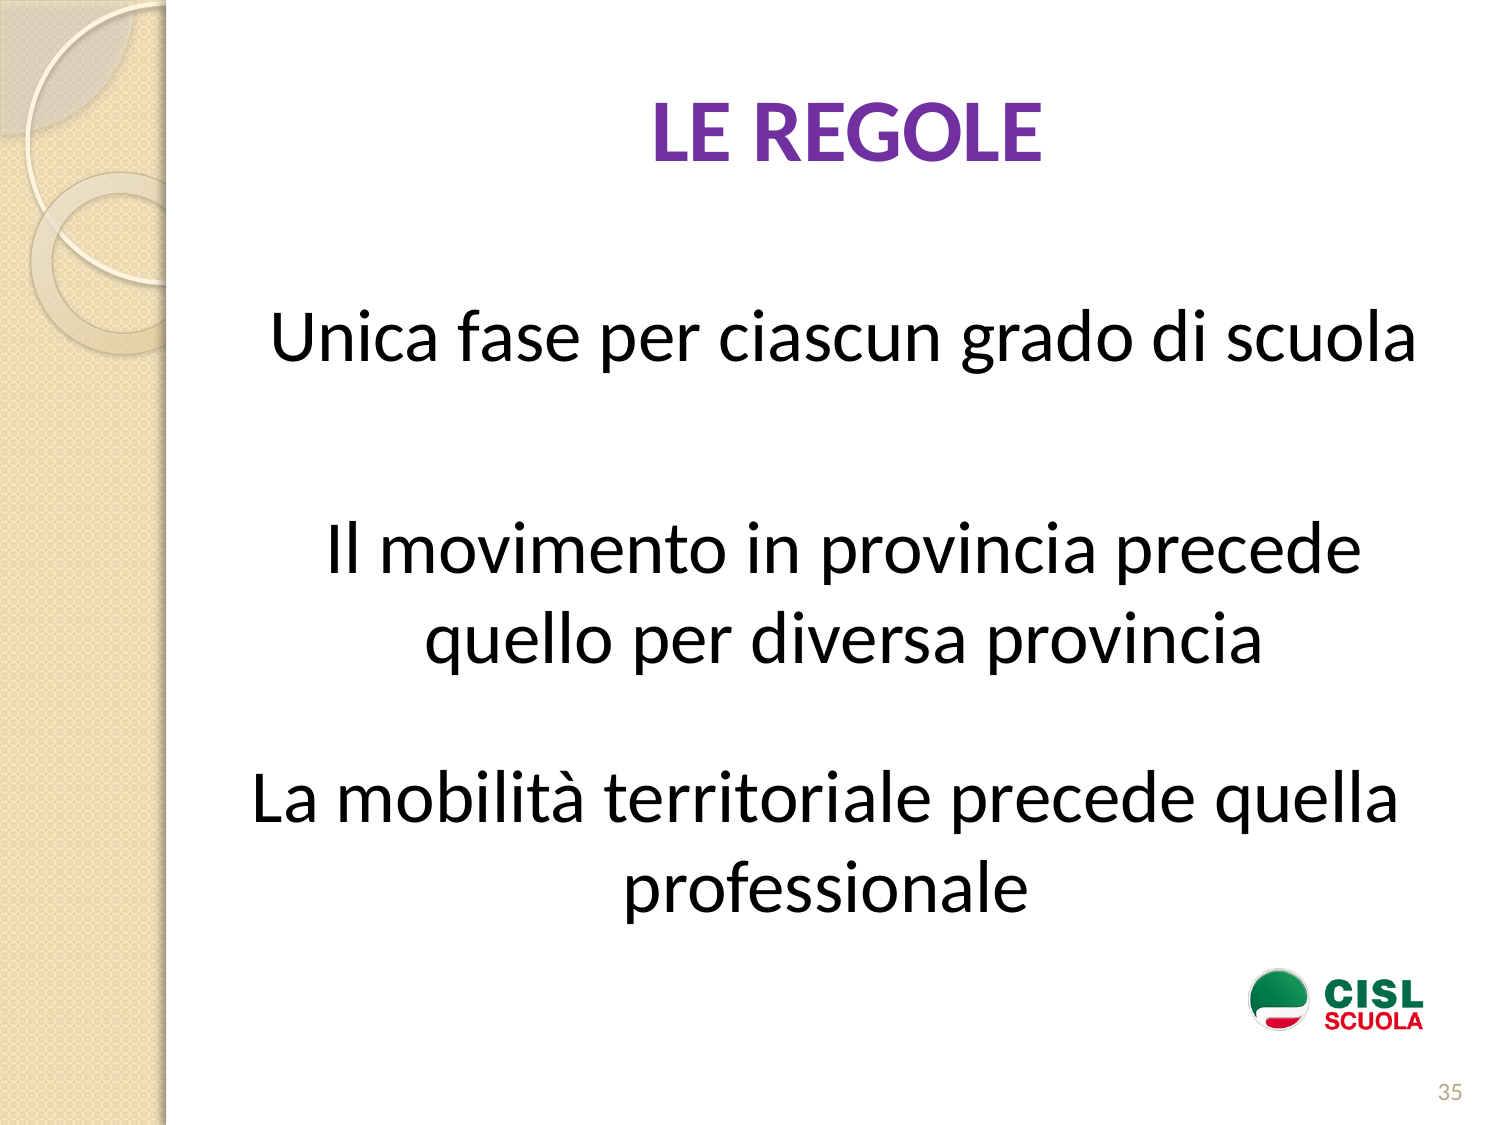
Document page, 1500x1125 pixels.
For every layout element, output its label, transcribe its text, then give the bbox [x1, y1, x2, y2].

text_box Il movimento in provincia precede quello per diversa provincia [228, 489, 1461, 688]
text_box La mobilità territoriale precede quella professionale [228, 738, 1425, 936]
picture [1245, 965, 1424, 1038]
title LE REGOLE [231, 41, 1465, 210]
slide_number 35 [1413, 1034, 1488, 1113]
list Unica fase per ciascun grado di scuola [228, 277, 1461, 435]
